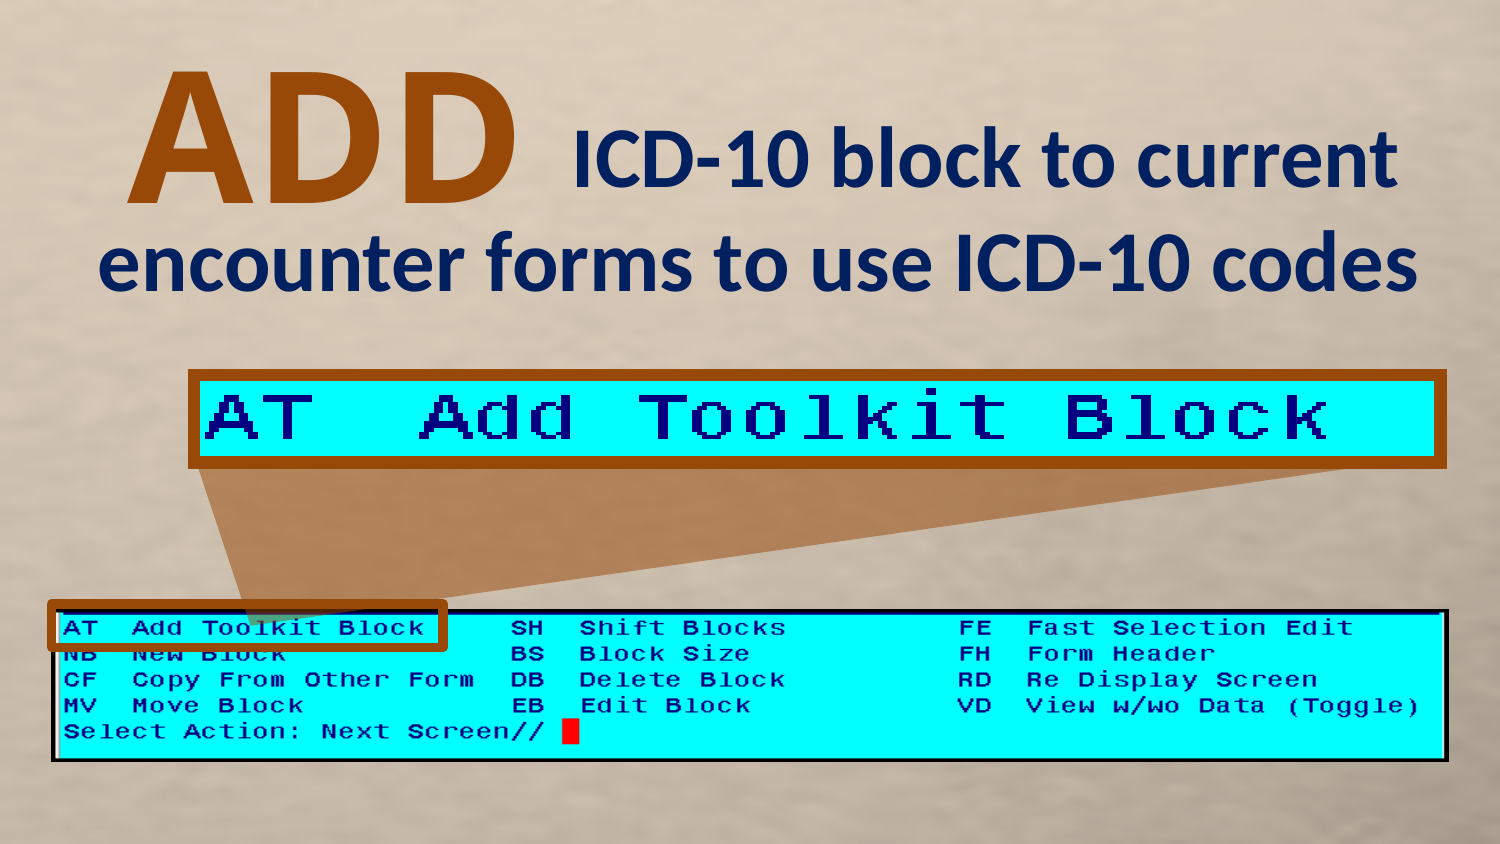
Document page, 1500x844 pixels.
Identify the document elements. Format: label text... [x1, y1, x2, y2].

text_box ICD-10 block to current encounter forms to use ICD-10 codes [0, 93, 1435, 318]
text_box [49, 602, 241, 609]
text_box [196, 469, 1361, 607]
text_box [403, 602, 445, 607]
picture [0, 0, 1500, 844]
text_box ADD [112, 12, 540, 248]
